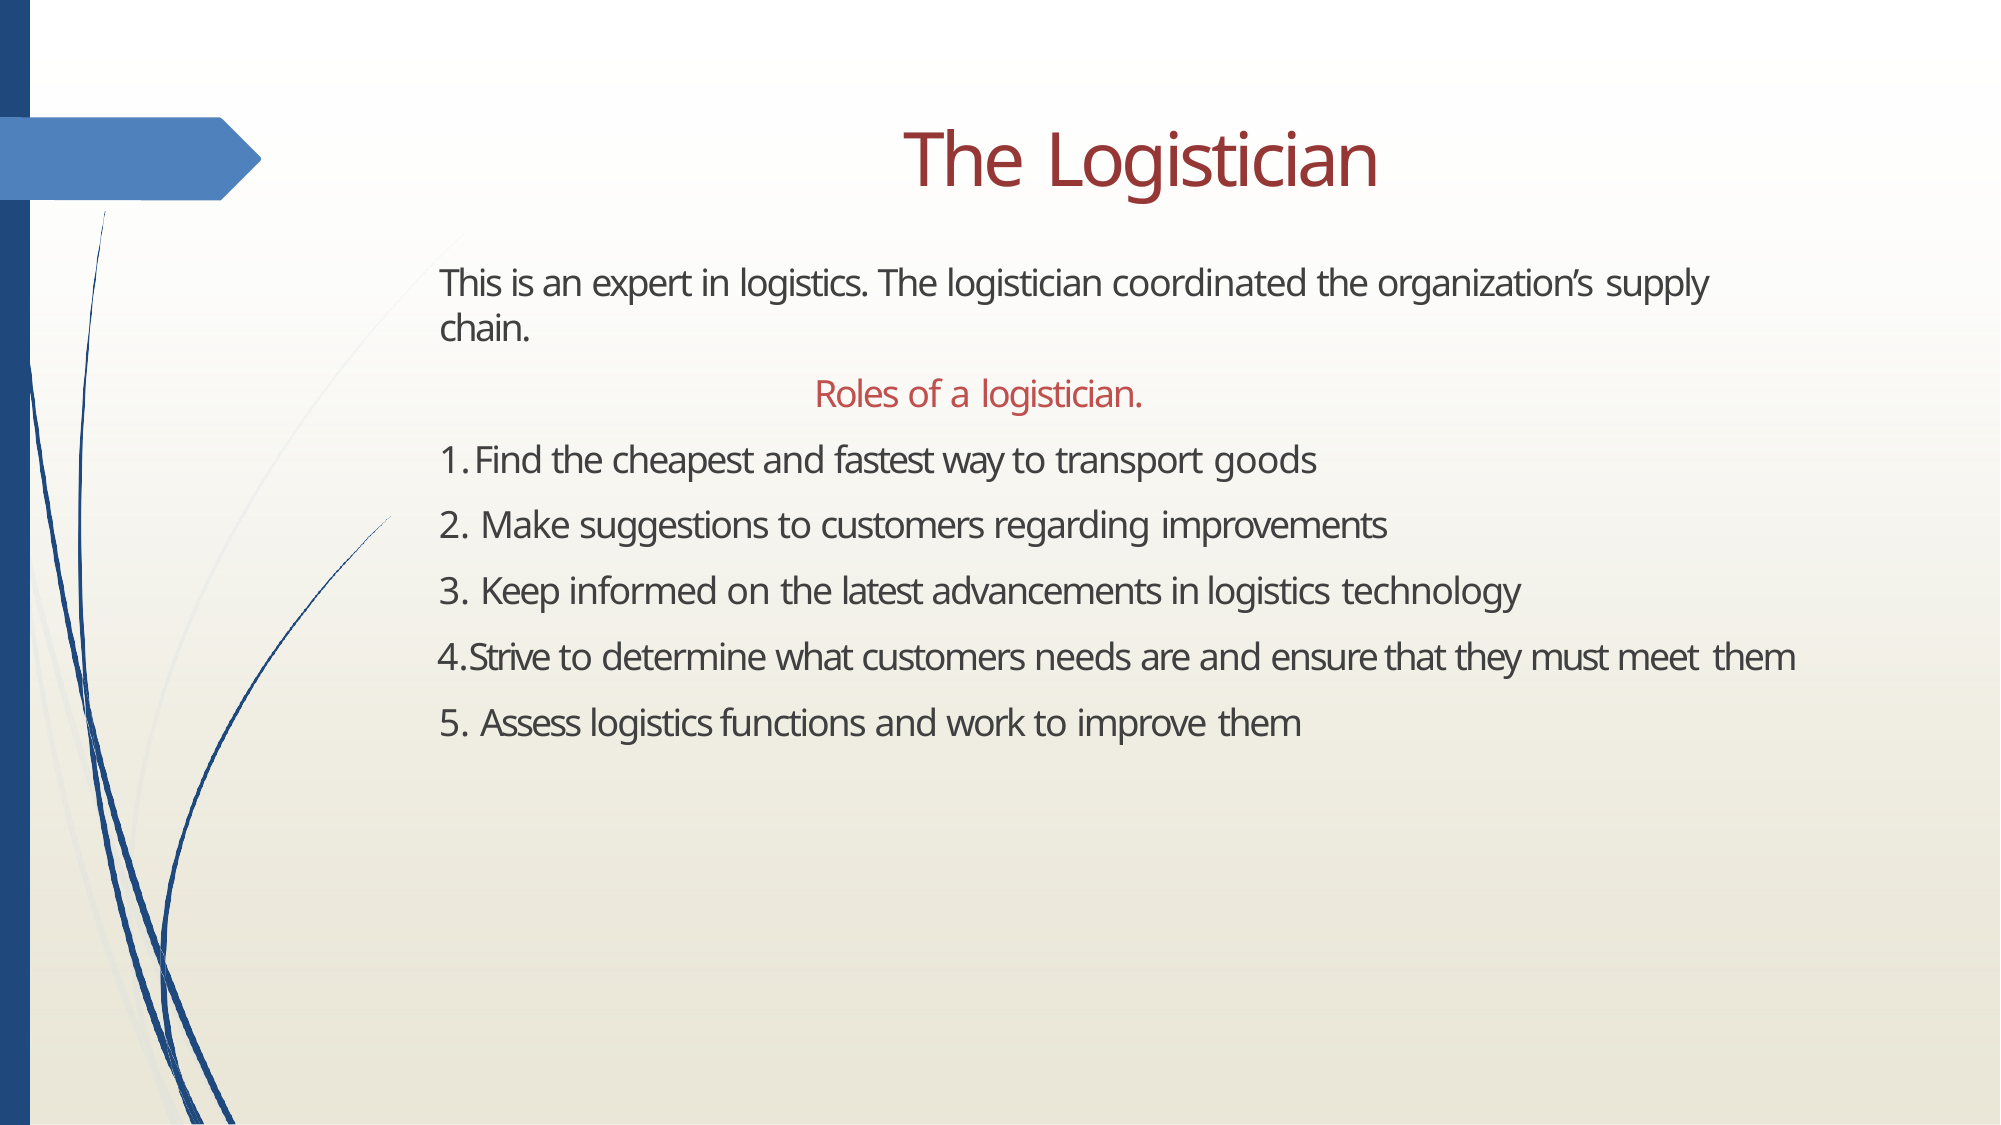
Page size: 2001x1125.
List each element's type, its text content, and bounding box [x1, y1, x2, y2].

picture [30, 0, 2000, 1125]
text_box This is an expert in logistics. The logistician coordinated the organization’s supply chain. Roles of a logistician. Find the cheapest and fastest way to transport goods Make suggestions to customers regarding improvements Keep informed on the latest advancements in logistics technology Strive to determine what customers needs are and ensure that they must meet them Assess logistics functions and work to improve them [437, 256, 1809, 744]
title The Logistician [901, 109, 1408, 256]
